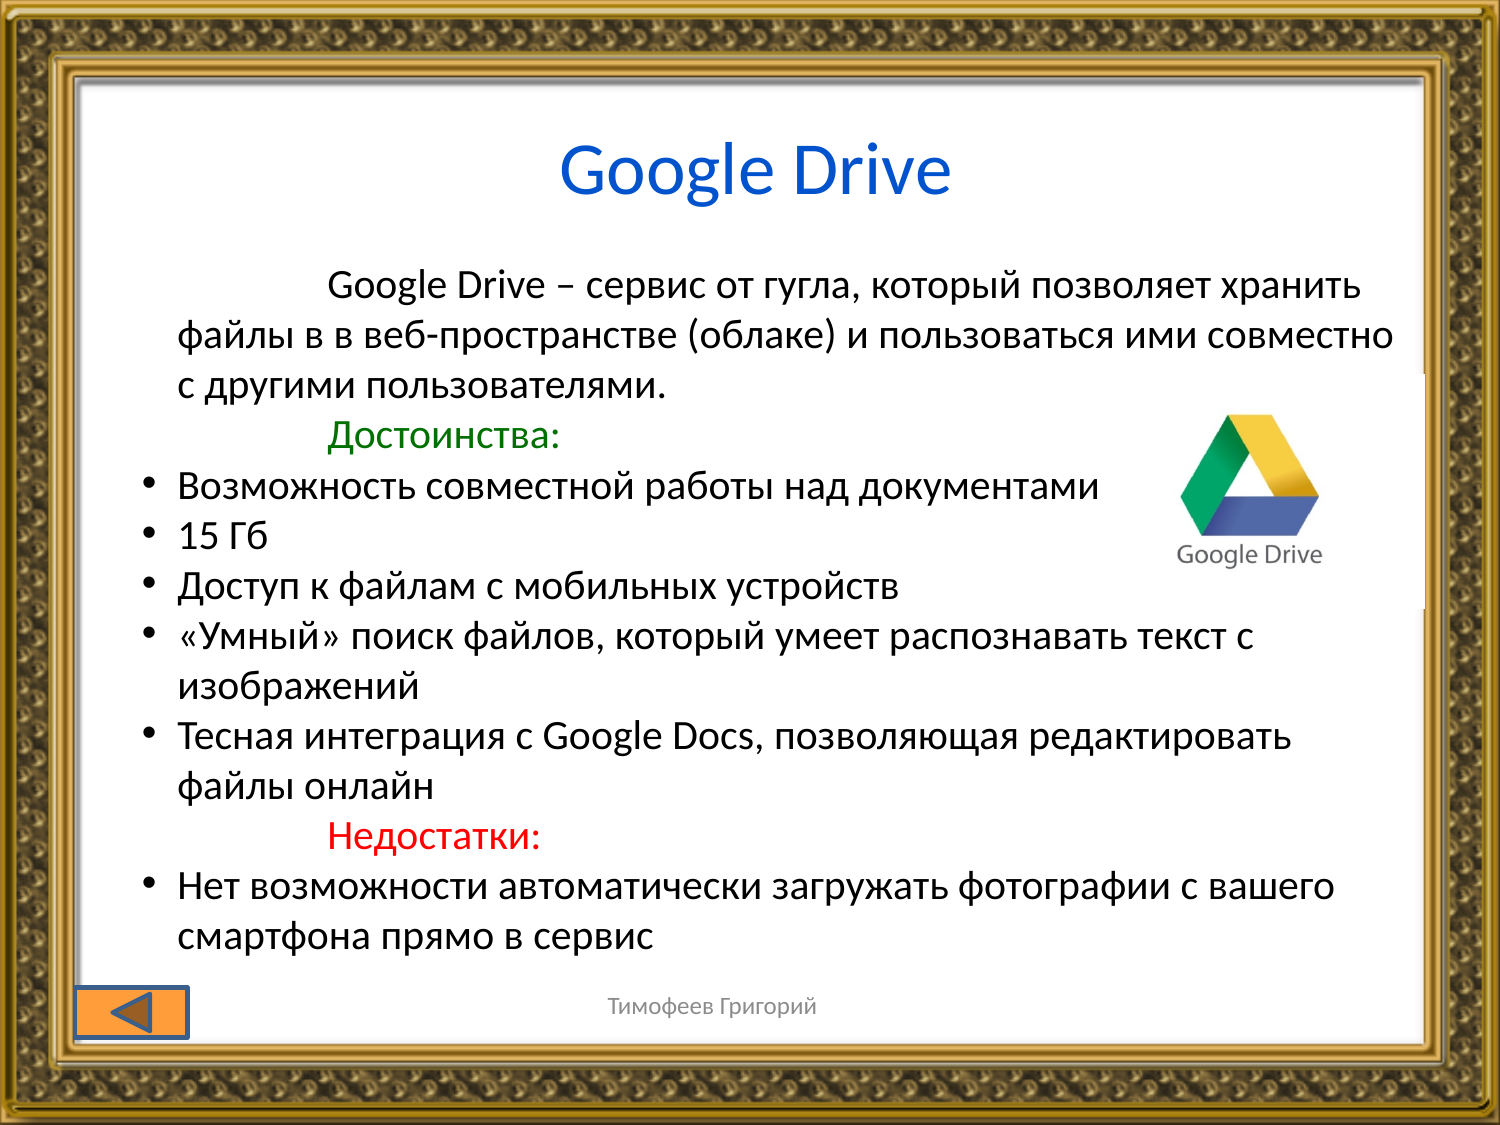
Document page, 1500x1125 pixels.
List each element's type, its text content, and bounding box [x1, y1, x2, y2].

picture [0, 0, 1500, 1125]
text_box Google Drive [112, 112, 1400, 218]
footer Тимофеев Григорий [474, 975, 950, 1035]
text_box [73, 985, 190, 1040]
text_box Google Drive – сервис от гугла, который позволяет хранить файлы в в веб-пространстве (облаке) и пользоваться ими совместно с другими пользователями. Достоинства: Возможность совместной работы над документами 15 Гб Доступ к файлам с мобильных устройств «Умный» поиск файлов, который умеет распознавать текст с изображений Тесная интеграция с Google Docs, позволяющая редактировать файлы онлайн Недостатки: Нет возможности автоматически загружать фотографии с вашего смартфона прямо в сервис [87, 249, 1413, 965]
